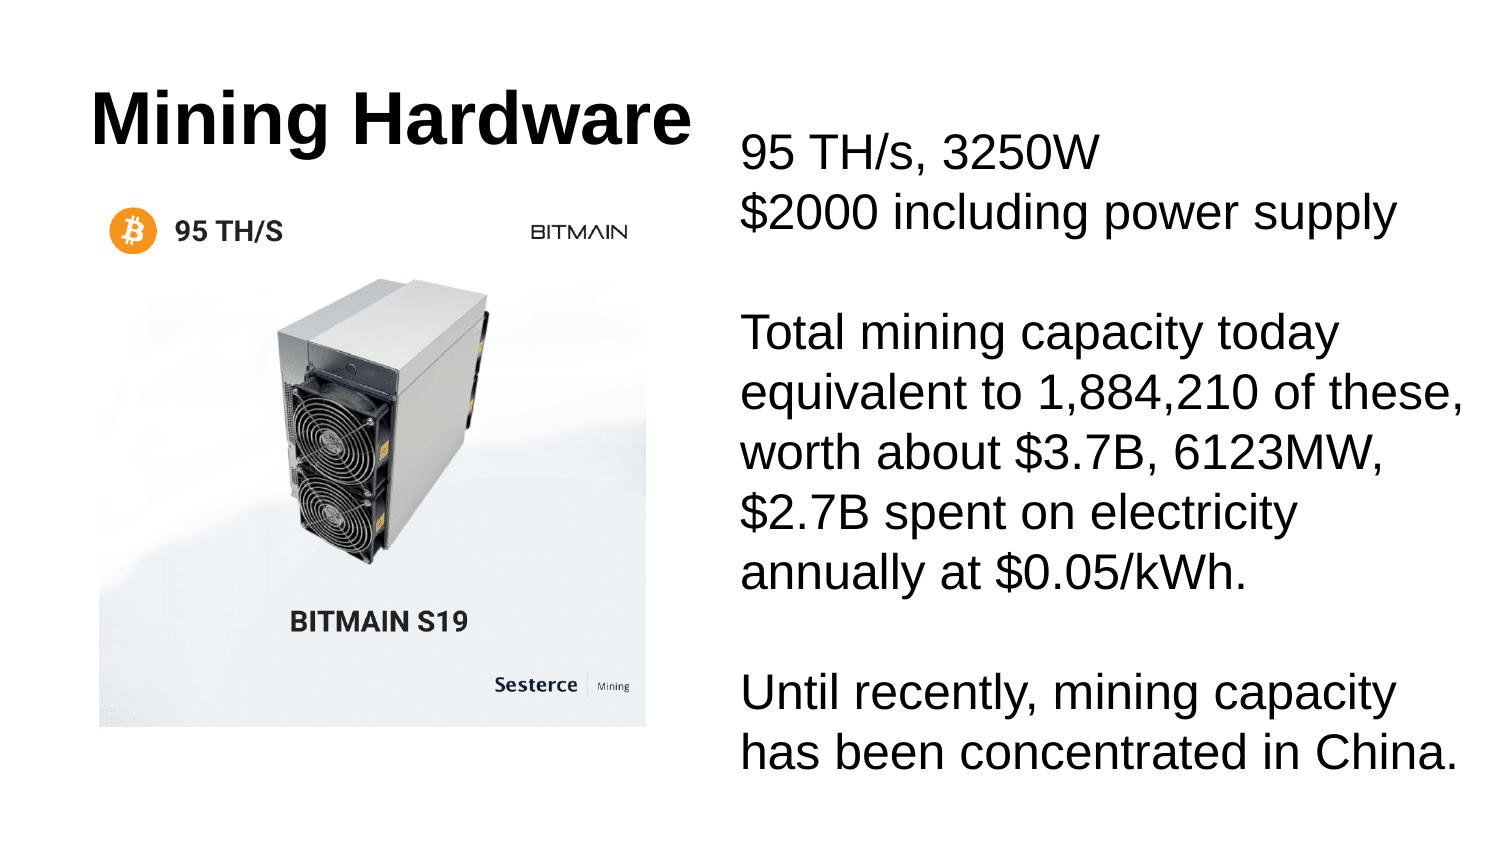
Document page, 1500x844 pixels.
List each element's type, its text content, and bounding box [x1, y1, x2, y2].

title Mining Hardware [75, 33, 1425, 175]
picture [99, 180, 647, 727]
list 95 TH/s, 3250W $2000 including power supply Total mining capacity today equivalent to 1,884,210 of these, worth about $3.7B, 6123MW, $2.7B spent on electricity annually at $0.05/kWh. Until recently, mining capacity has been concentrated in China. [725, 104, 1500, 785]
